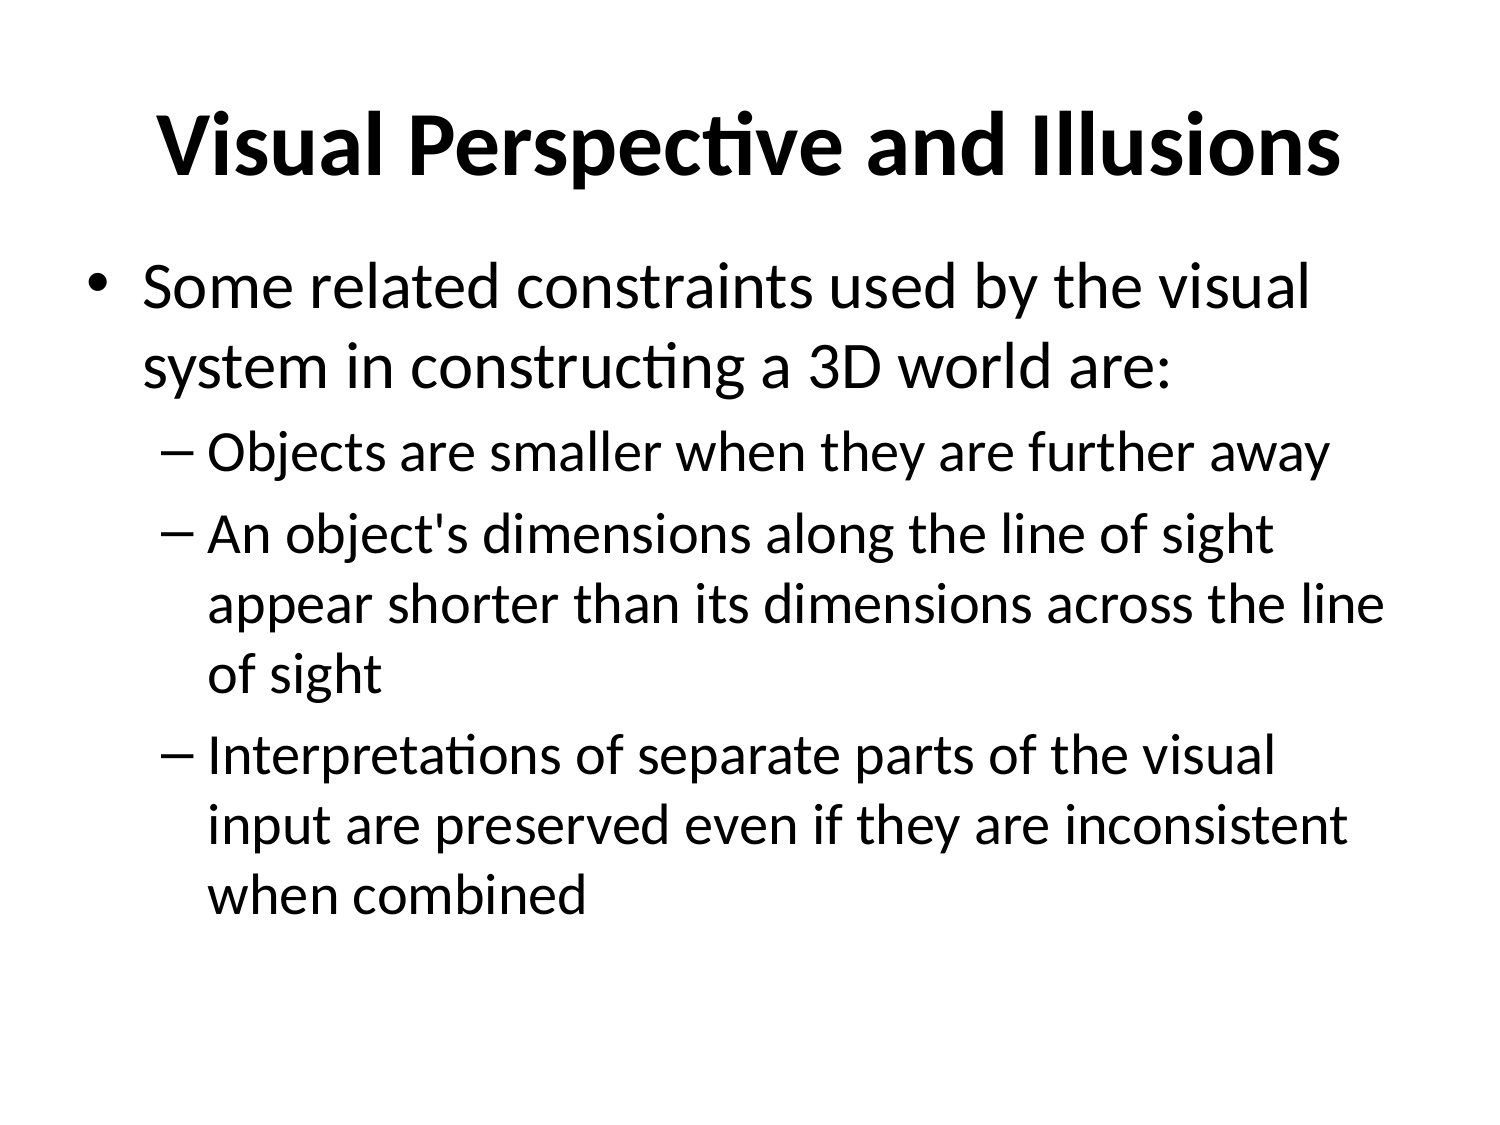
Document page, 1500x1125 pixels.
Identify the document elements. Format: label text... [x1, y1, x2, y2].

title Visual Perspective and Illusions [75, 45, 1425, 233]
list Some related constraints used by the visual system in constructing a 3D world are: Objects are smaller when they are further away An object's dimensions along the line of sight appear shorter than its dimensions across the line of sight Interpretations of separate parts of the visual input are preserved even if they are inconsistent when combined [70, 234, 1421, 977]
